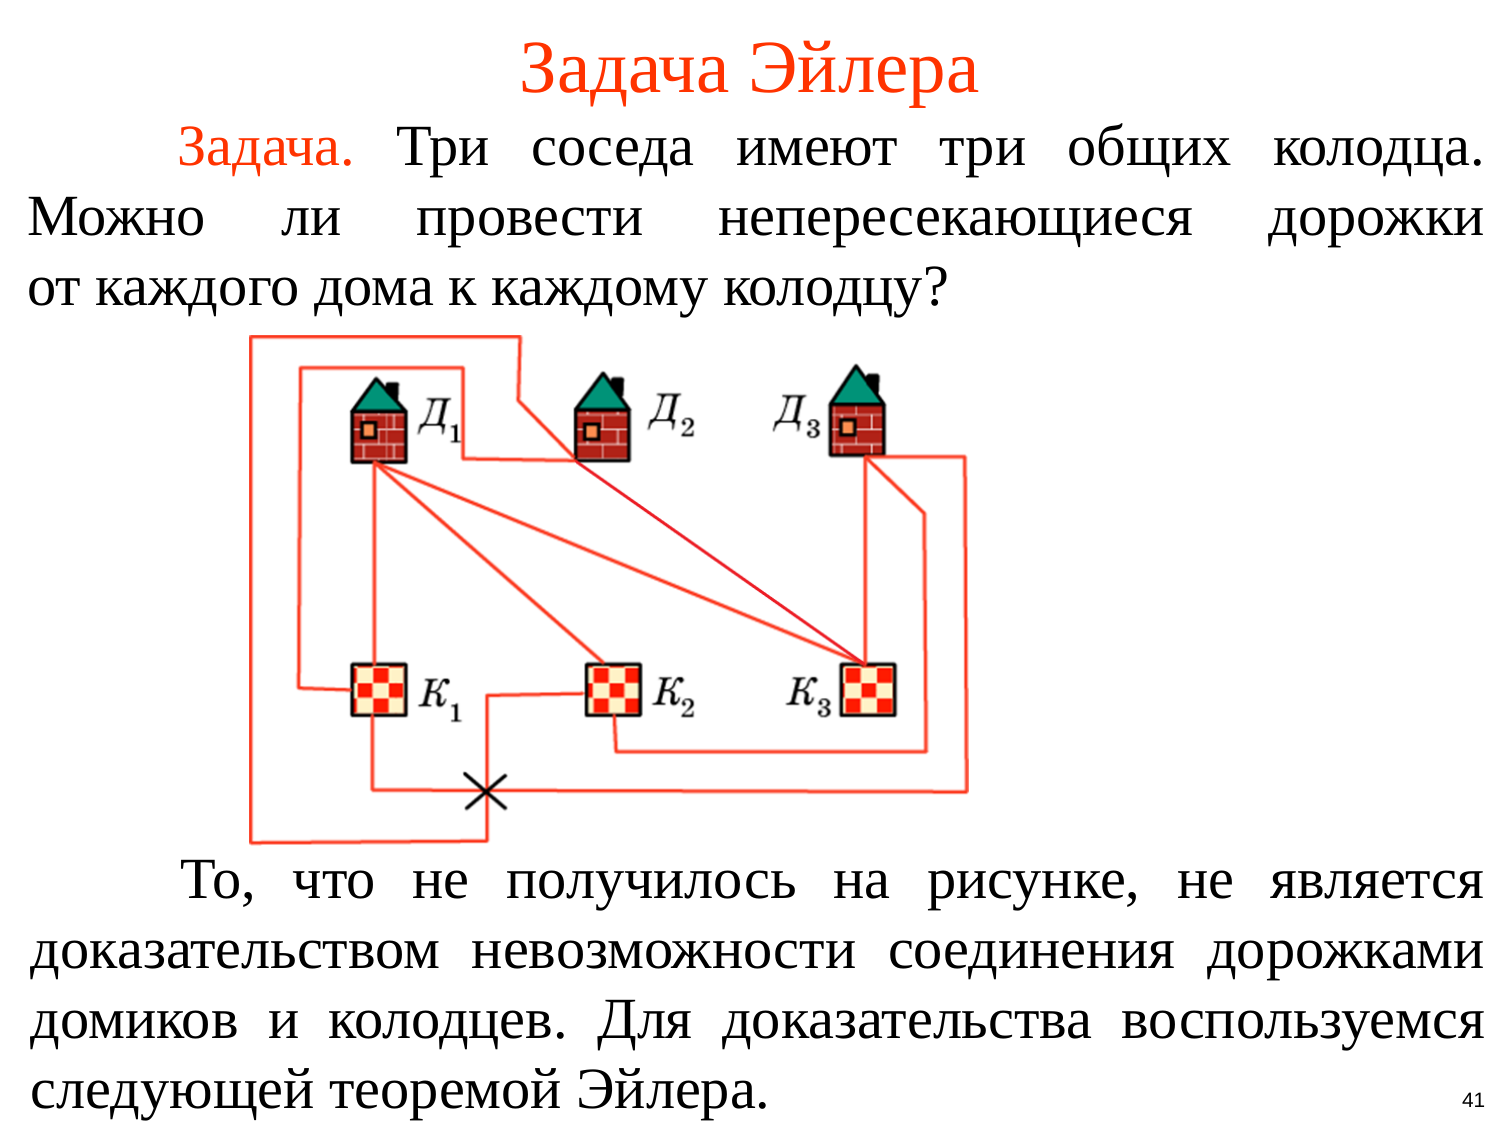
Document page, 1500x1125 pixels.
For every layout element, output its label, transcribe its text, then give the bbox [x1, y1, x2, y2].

title Задача Эйлера [112, 24, 1388, 99]
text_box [15, 327, 1500, 1125]
text_box Задача. Три соседа имеют три общих колодца. Можно ли провести непересекающиеся дорожки от каждого дома к каждому колодцу? [12, 99, 1500, 325]
